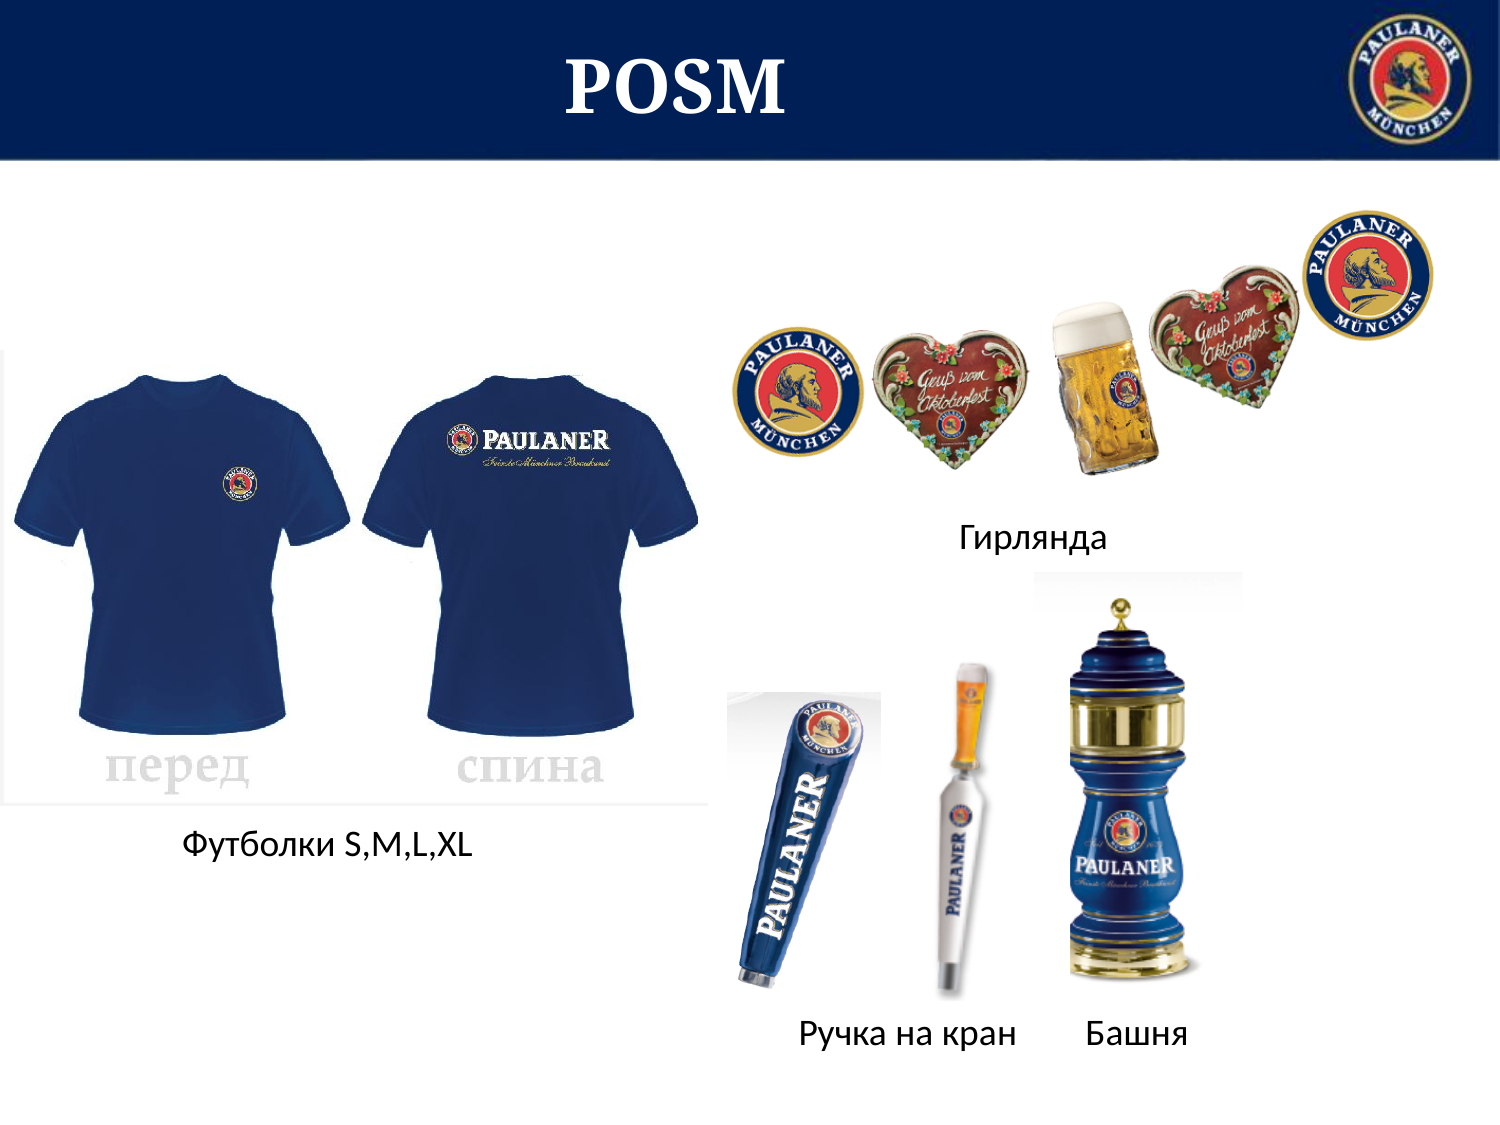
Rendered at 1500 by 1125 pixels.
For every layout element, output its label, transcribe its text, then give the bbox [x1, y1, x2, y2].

picture [721, 202, 1448, 493]
text_box Ручка на кран [783, 1009, 1033, 1061]
text_box Башня [1070, 1000, 1204, 1061]
picture [0, 0, 1500, 161]
picture [726, 572, 1243, 1002]
picture [0, 349, 709, 807]
text_box Футболки S,M,L,XL [167, 814, 488, 872]
text_box POSM [0, 30, 1353, 136]
text_box Гирлянда [944, 504, 1124, 565]
